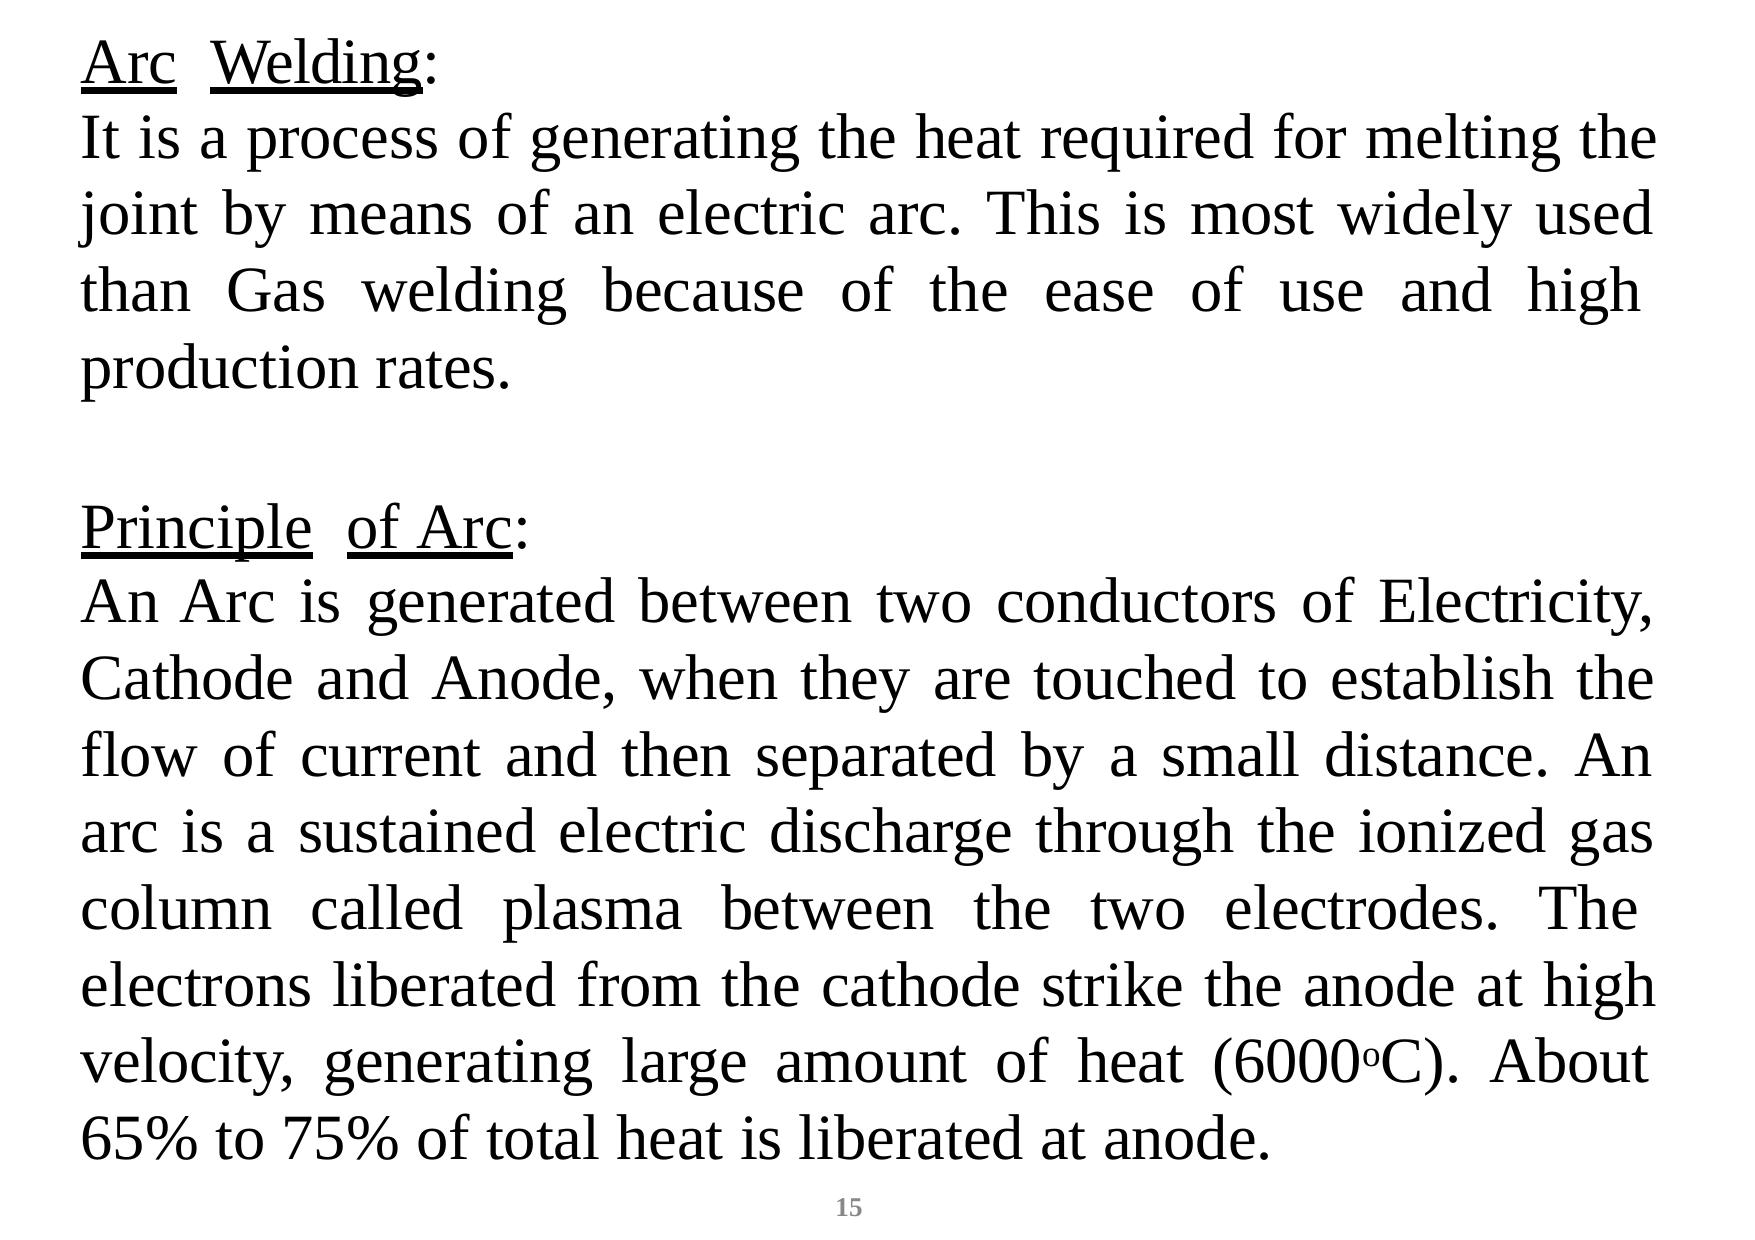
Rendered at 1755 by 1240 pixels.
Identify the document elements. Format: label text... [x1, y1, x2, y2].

text_box Arc Welding: It is a process of generating the heat required for melting the joint by means of an electric arc. This is most widely used than Gas welding because of the ease of use and high production rates. Principle of Arc: An Arc is generated between two conductors of Electricity, Cathode and Anode, when they are touched to establish the flow of current and then separated by a small distance. An arc is a sustained electric discharge through the ionized gas column called plasma between the two electrodes. The electrons liberated from the cathode strike the anode at high velocity, generating large amount of heat (6000oC). About 65% to 75% of total heat is liberated at anode. [78, 17, 1678, 1175]
slide_number 15 [831, 1190, 868, 1240]
